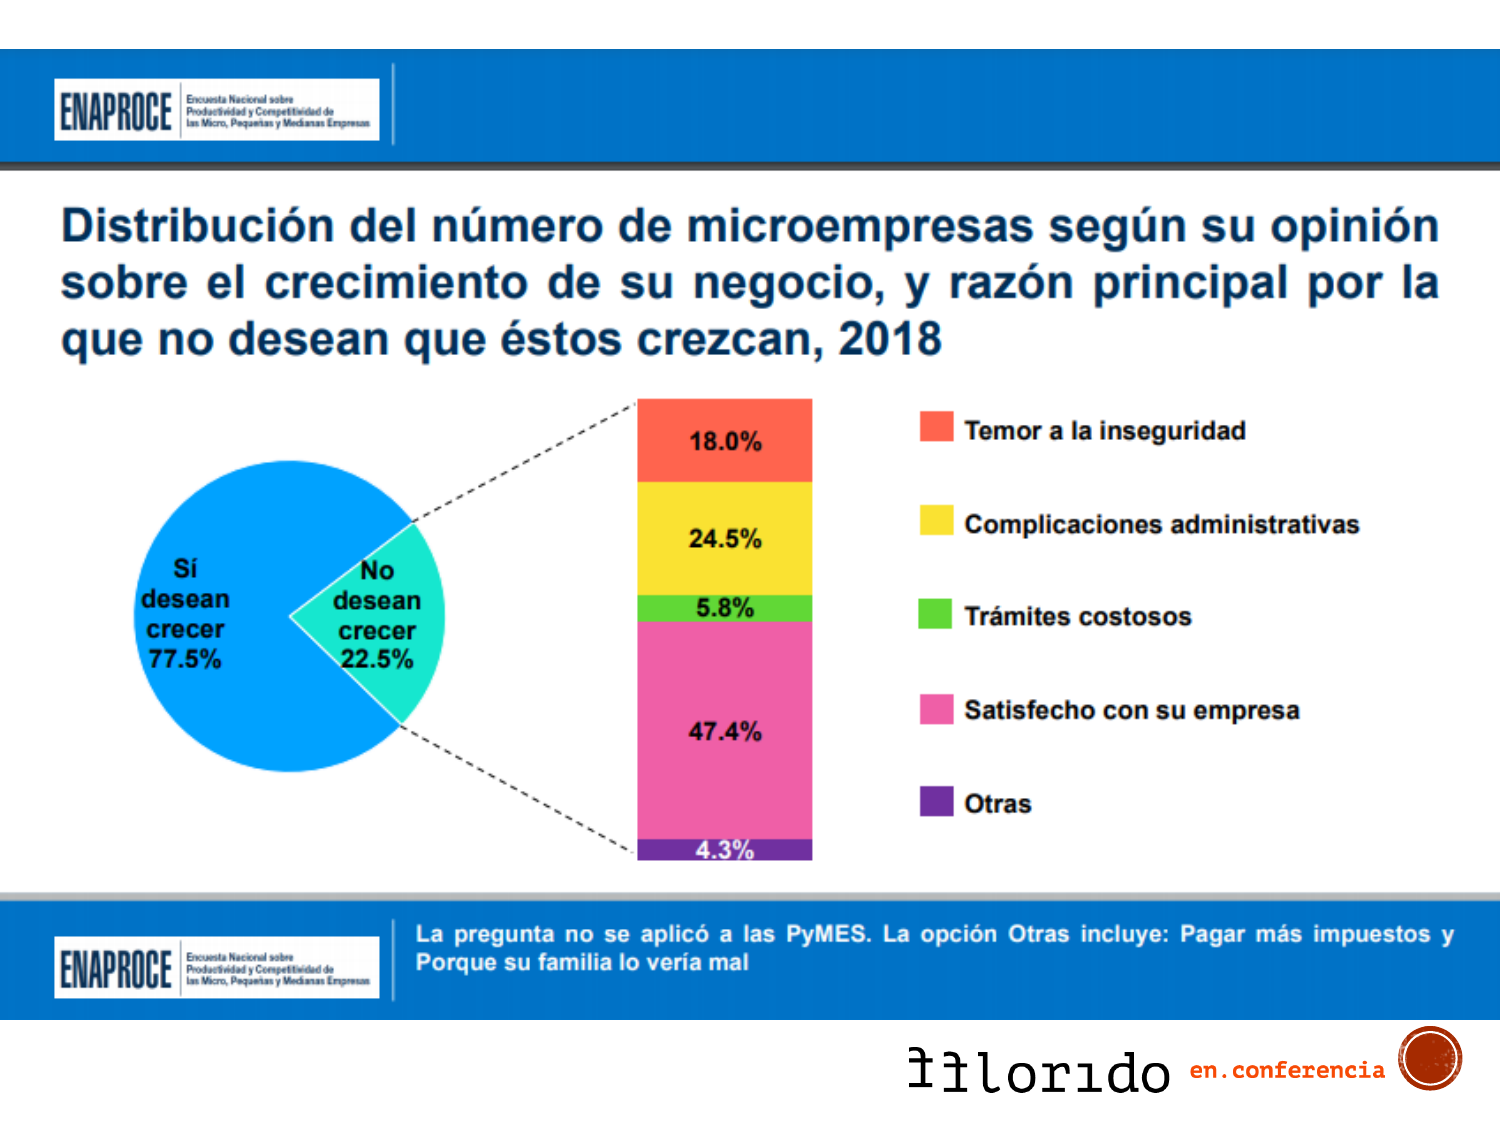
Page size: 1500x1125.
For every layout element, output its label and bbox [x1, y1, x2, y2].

picture [902, 1035, 1386, 1102]
picture [0, 49, 1500, 1020]
